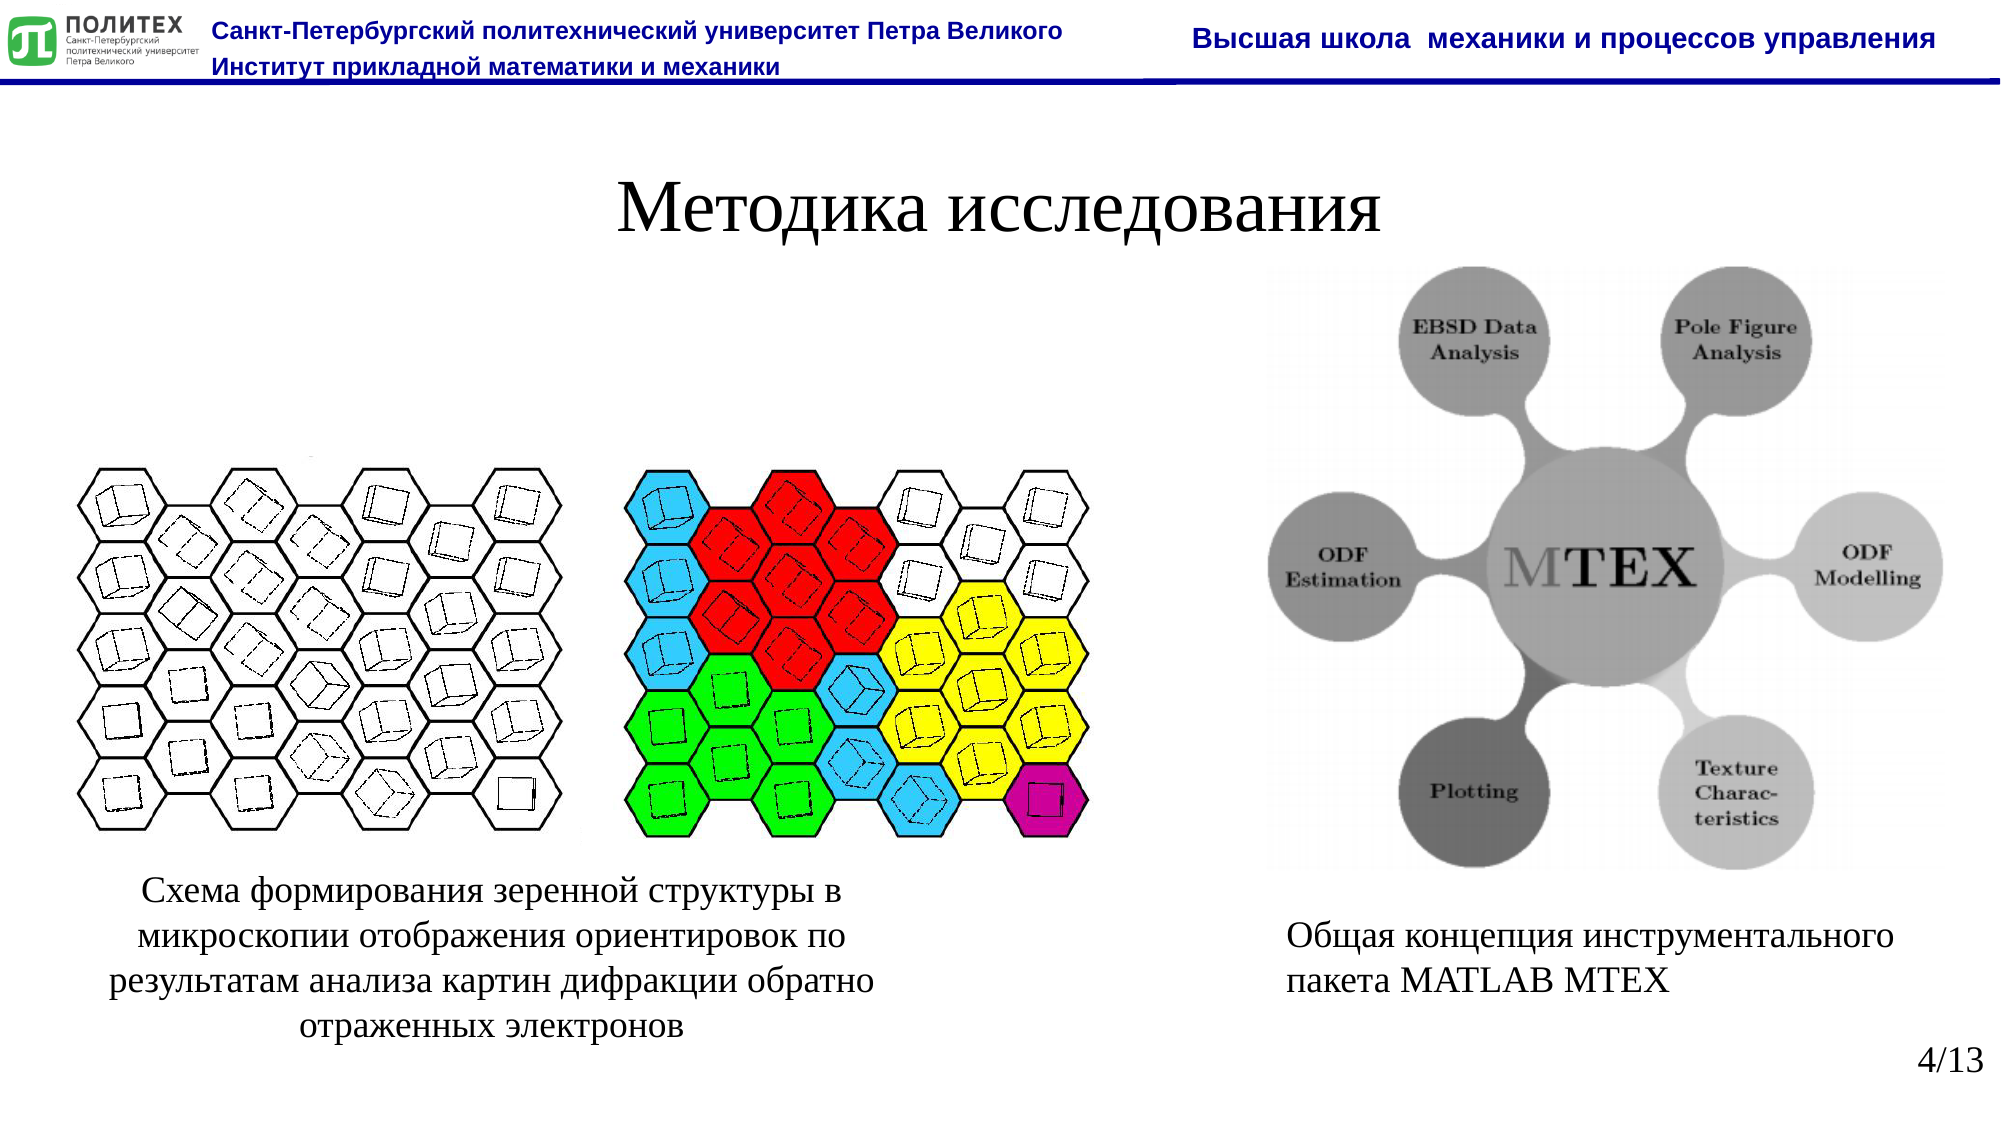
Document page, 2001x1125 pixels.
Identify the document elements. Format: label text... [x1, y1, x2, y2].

picture [1244, 258, 1962, 885]
text_box Общая концепция инструментального пакета MATLAB MTEX [1271, 902, 1922, 1008]
text_box Методика исследования [321, 148, 1678, 254]
text_box Схема формирования зеренной структуры в микроскопии отображения ориентировок по результатам анализа картин дифракции обратно отраженных электронов [78, 857, 906, 1053]
picture [38, 455, 582, 847]
picture [3, 5, 206, 77]
picture [598, 455, 1106, 847]
text_box 4/13 [1902, 1027, 2000, 1088]
